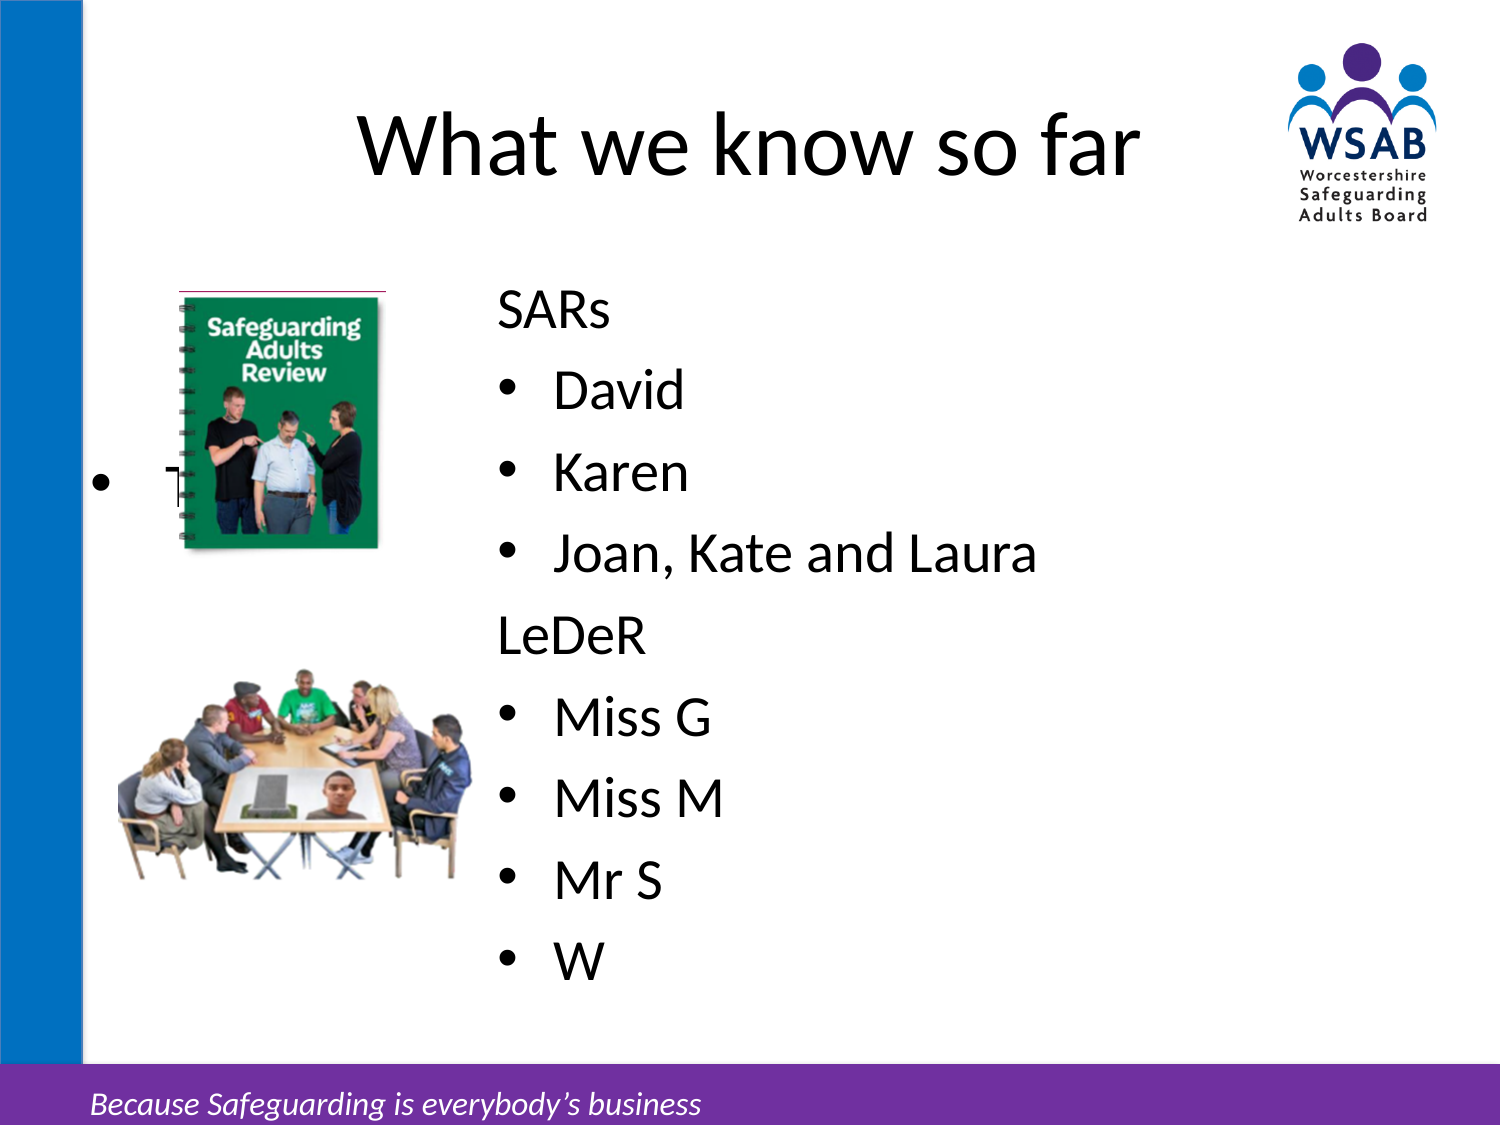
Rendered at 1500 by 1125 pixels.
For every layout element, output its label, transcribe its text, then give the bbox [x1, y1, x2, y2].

text_box [0, 0, 83, 1062]
text_box Because Safeguarding is everybody’s business [0, 1064, 1500, 1125]
picture [1274, 39, 1449, 227]
picture [178, 291, 386, 561]
picture [117, 638, 483, 903]
list SARs David Karen Joan, Kate and Laura LeDeR Miss G Miss M Mr S W [482, 262, 1425, 1005]
title What we know so far [75, 45, 1273, 233]
list Text [75, 262, 482, 1005]
